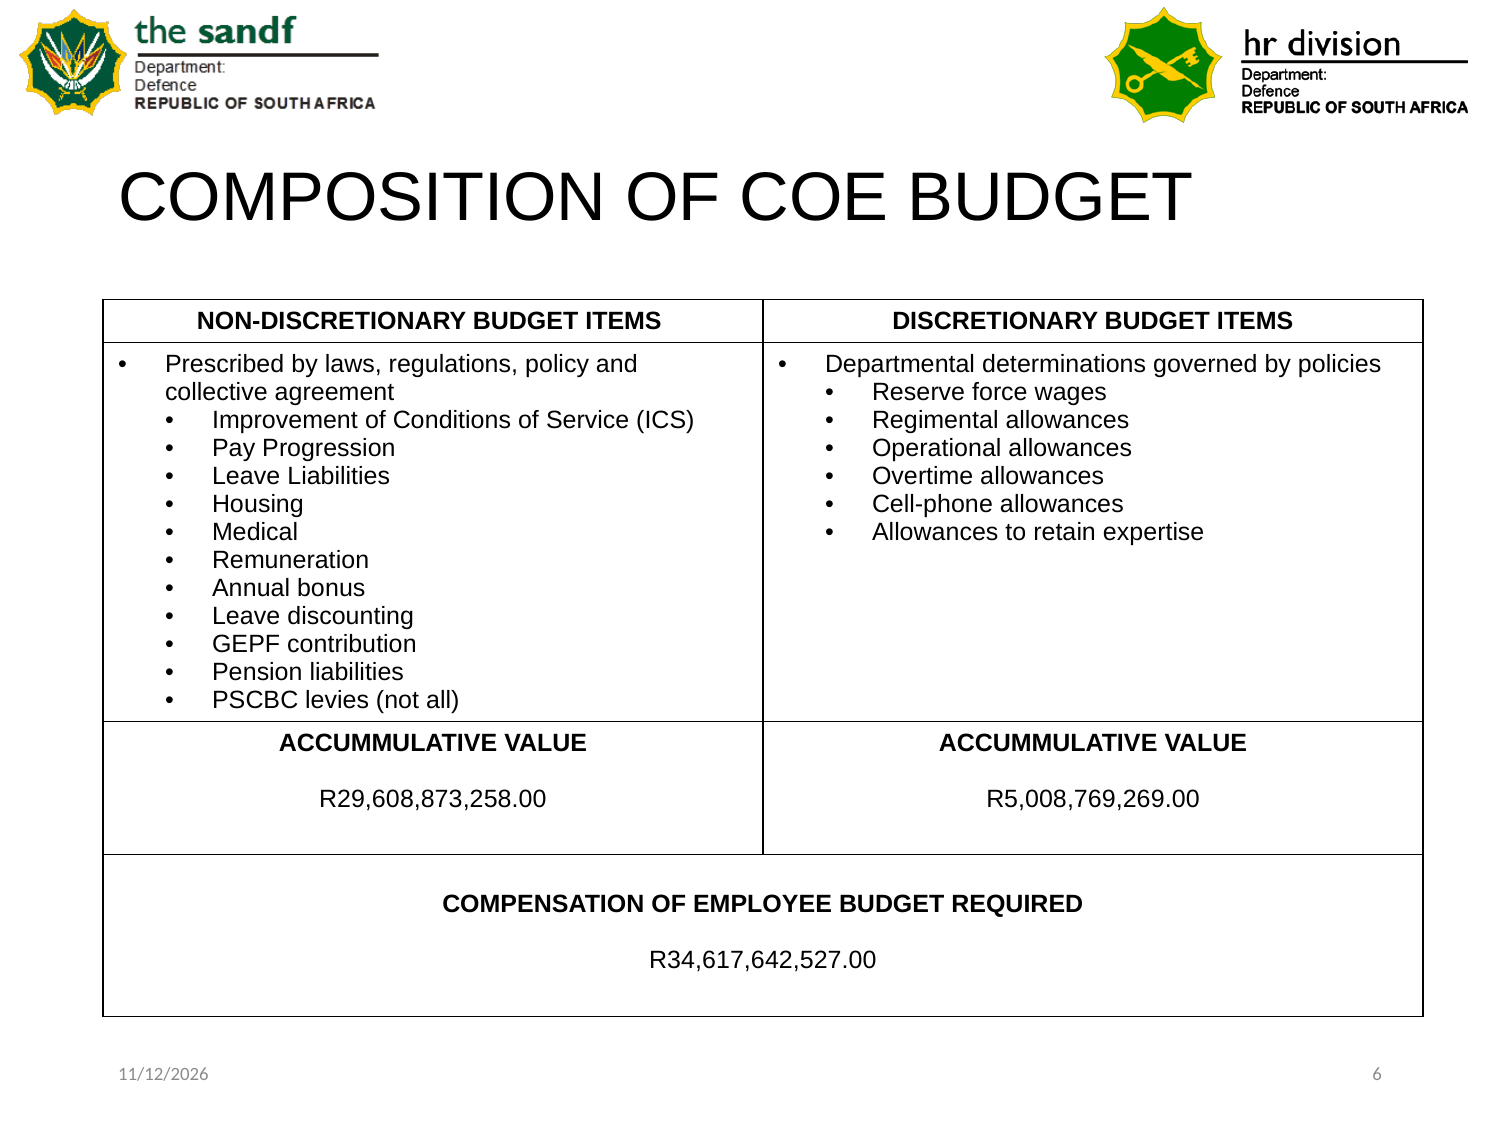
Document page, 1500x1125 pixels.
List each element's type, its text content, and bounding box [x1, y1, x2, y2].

picture [17, 7, 382, 119]
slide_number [103, 1042, 441, 1103]
table_header NON-DISCRETIONARY BUDGET ITEMS [104, 300, 762, 342]
table_cell COMPENSATION OF EMPLOYEE BUDGET REQUIRED R34,617,642,527.00 [104, 855, 1422, 1016]
table_cell Prescribed by laws, regulations, policy and collective agreement Improvement of Conditions of Service (ICS) Pay Progression Leave Liabilities Housing Medical Remuneration Annual bonus Leave discounting GEPF contribution Pension liabilities PSCBC levies (not all) [104, 343, 762, 721]
table_header DISCRETIONARY BUDGET ITEMS [764, 300, 1422, 342]
picture [1104, 7, 1468, 123]
slide_number 6 [1059, 1042, 1397, 1103]
table_cell Departmental determinations governed by policies Reserve force wages Regimental allowances Operational allowances Overtime allowances Cell-phone allowances Allowances to retain expertise [764, 343, 1422, 721]
title COMPOSITION OF COE BUDGET [103, 118, 1397, 278]
table_cell ACCUMMULATIVE VALUE R5,008,769,269.00 [764, 722, 1422, 854]
table_cell ACCUMMULATIVE VALUE R29,608,873,258.00 [104, 722, 762, 854]
